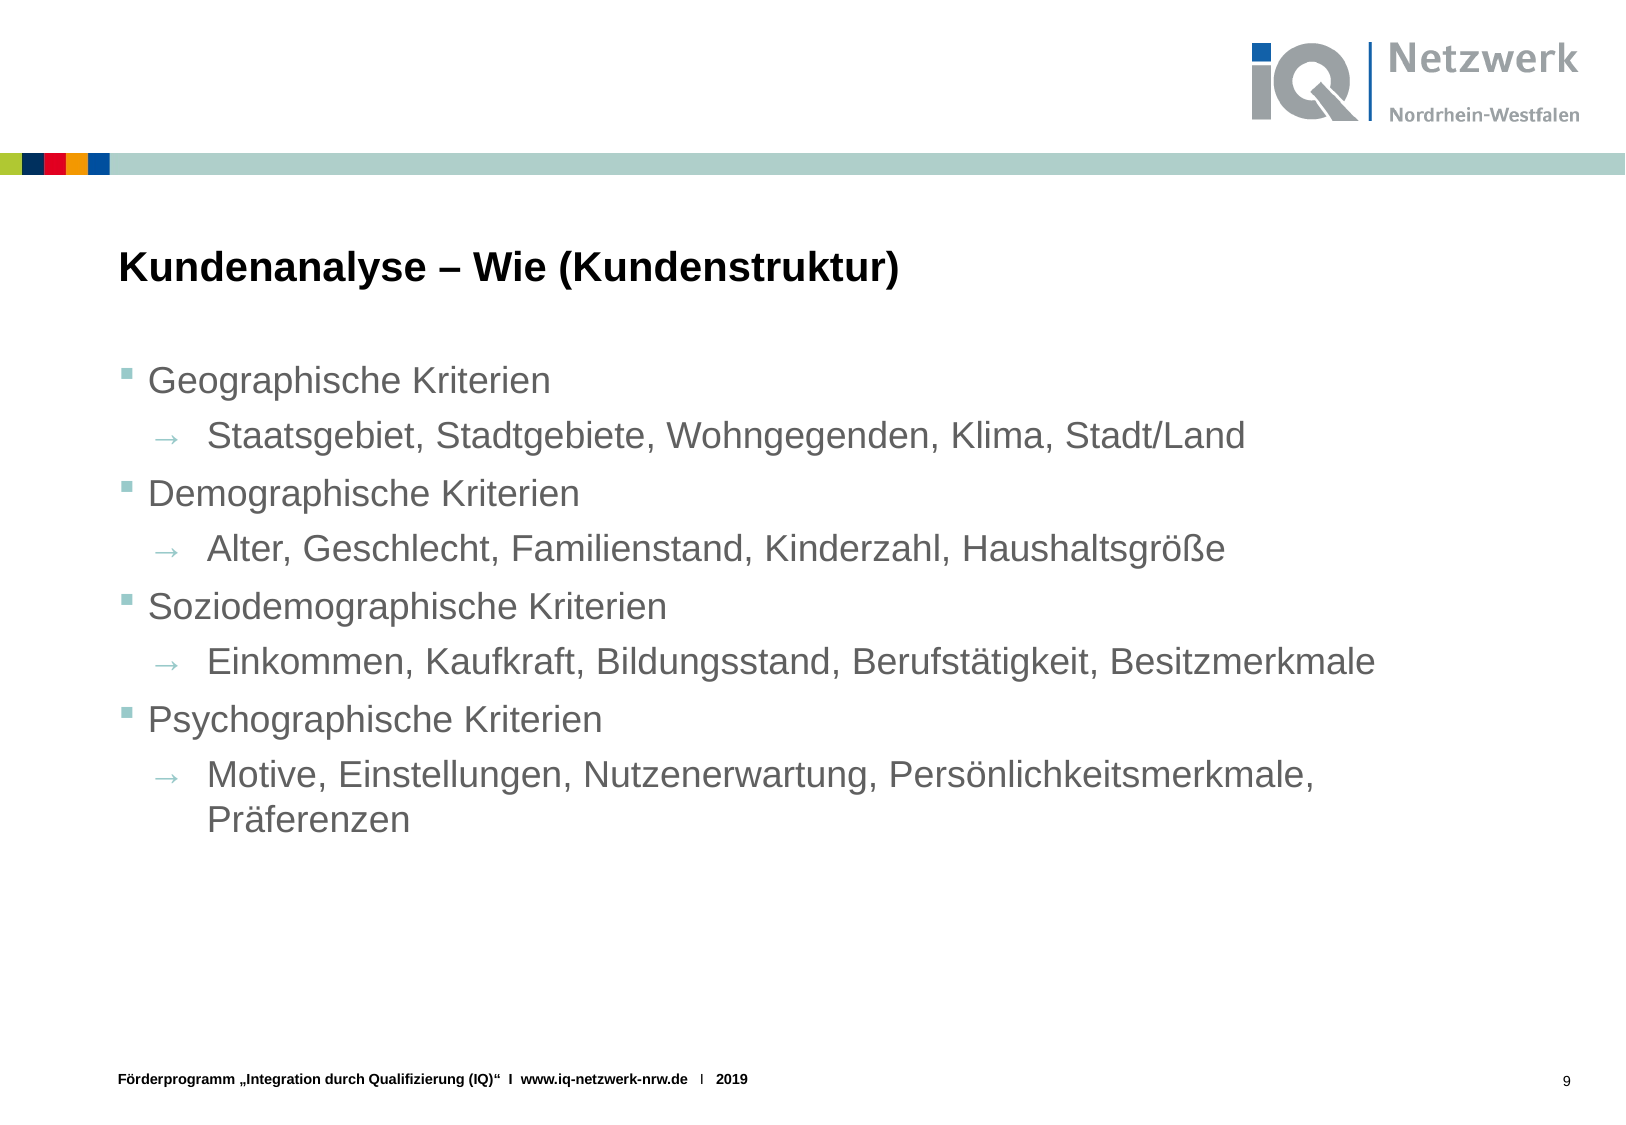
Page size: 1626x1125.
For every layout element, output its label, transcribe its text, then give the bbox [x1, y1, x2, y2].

picture [1252, 42, 1579, 122]
picture [0, 153, 1625, 175]
slide_number 9 [1206, 1050, 1586, 1111]
list Geographische Kriterien Staatsgebiet, Stadtgebiete, Wohngegenden, Klima, Stadt/Land Demographische Kriterien Alter, Geschlecht, Familienstand, Kinderzahl, Haushaltsgröße Soziodemographische Kriterien Einkommen, Kaufkraft, Bildungsstand, Berufstätigkeit, Besitzmerkmale Psychographische Kriterien Motive, Einstellungen, Nutzenerwartung, Persönlichkeitsmerkmale, Präferenzen [103, 348, 1447, 1035]
title Kundenanalyse – Wie (Kundenstruktur) [103, 231, 1371, 324]
